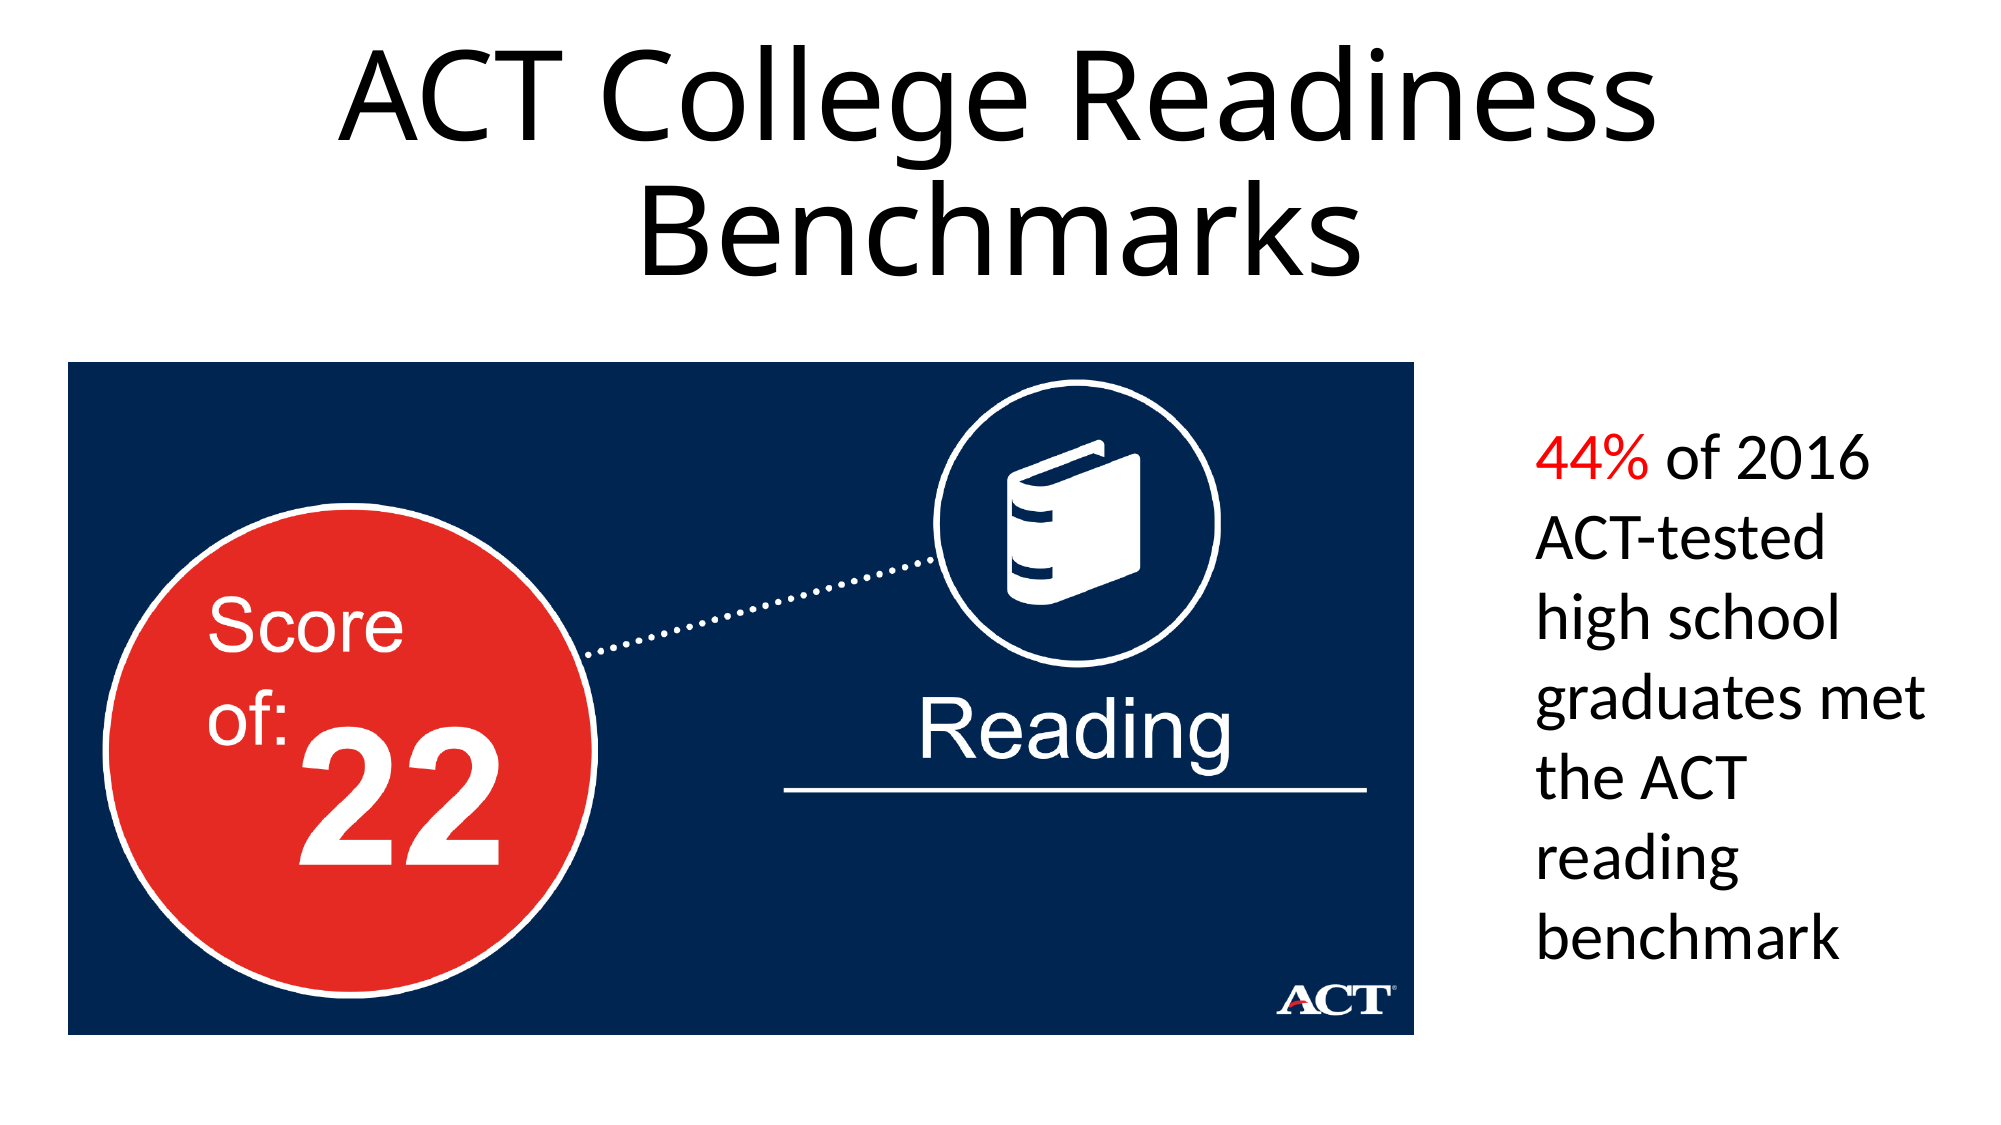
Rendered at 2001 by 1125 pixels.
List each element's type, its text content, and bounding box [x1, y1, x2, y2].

picture [68, 361, 1414, 1035]
title ACT College Readiness Benchmarks [249, 0, 1750, 311]
text_box 44% of 2016 ACT-tested high school graduates met the ACT reading benchmark [1520, 405, 1944, 980]
